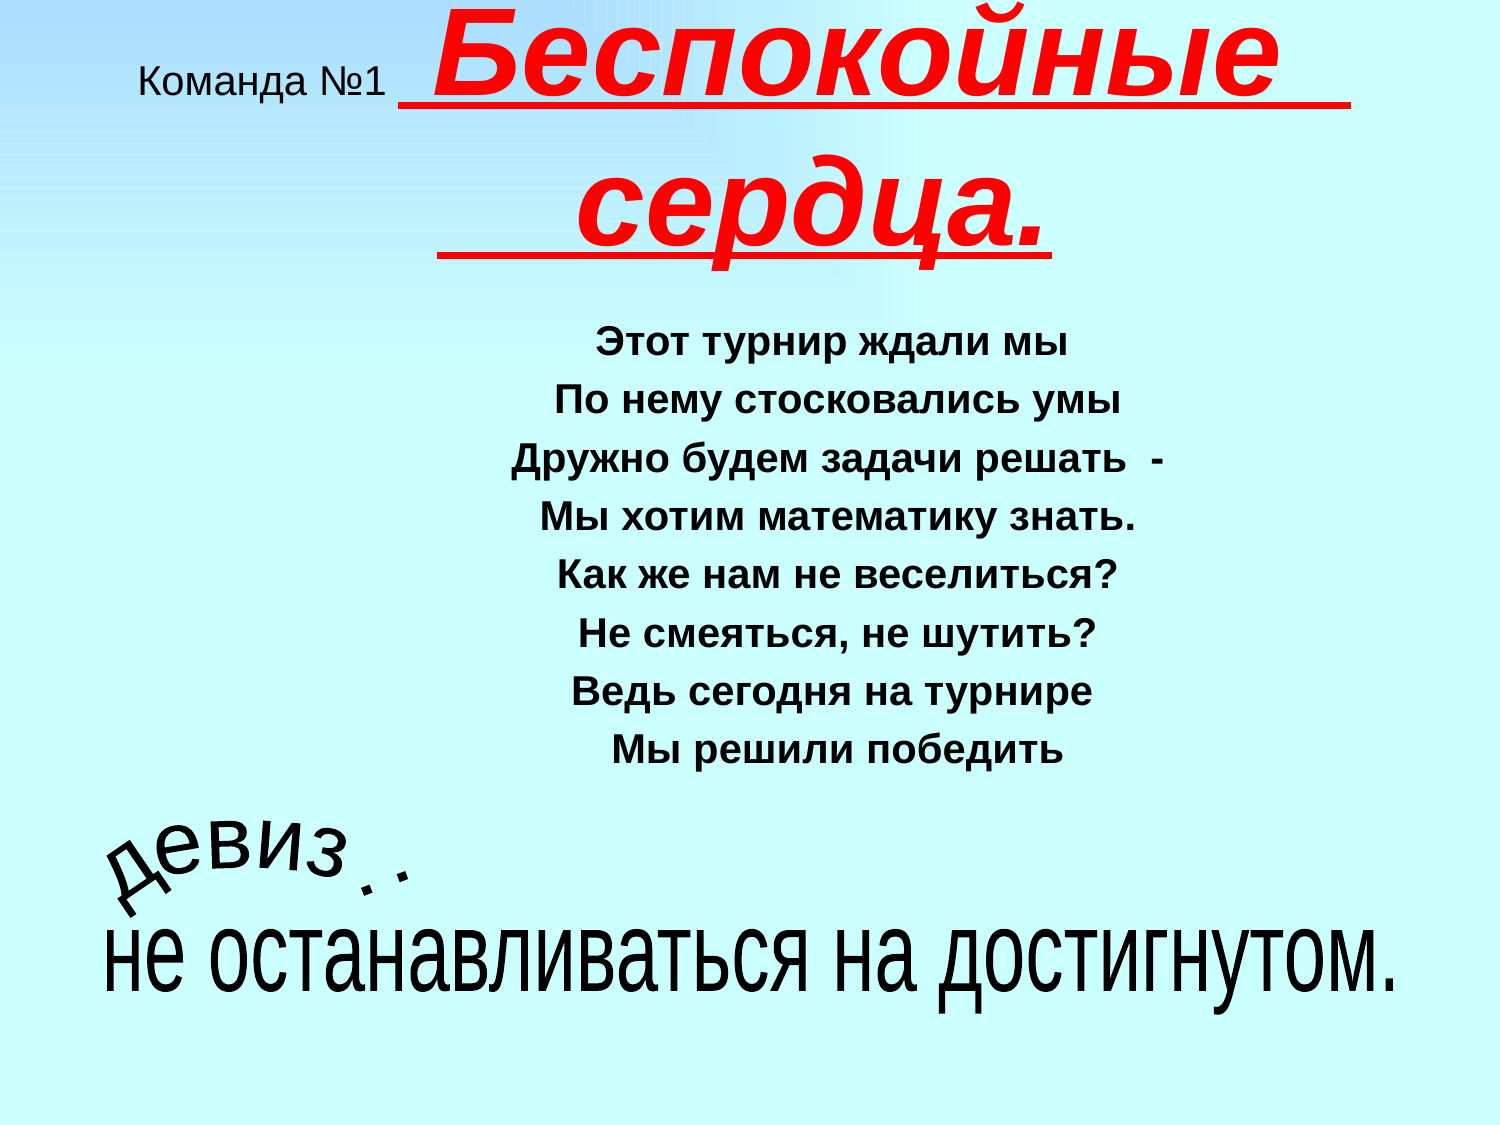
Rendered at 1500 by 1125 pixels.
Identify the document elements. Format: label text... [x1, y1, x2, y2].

title Команда №1 Беспокойные сердца. [106, 0, 1383, 242]
subtitle Этот турнир ждали мы По нему стосковались умы Дружно будем задачи решать - Мы хотим математику знать. Как же нам не веселиться? Не смеяться, не шутить? Ведь сегодня на турнире Мы решили победить [312, 305, 1364, 811]
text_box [106, 852, 1394, 1016]
